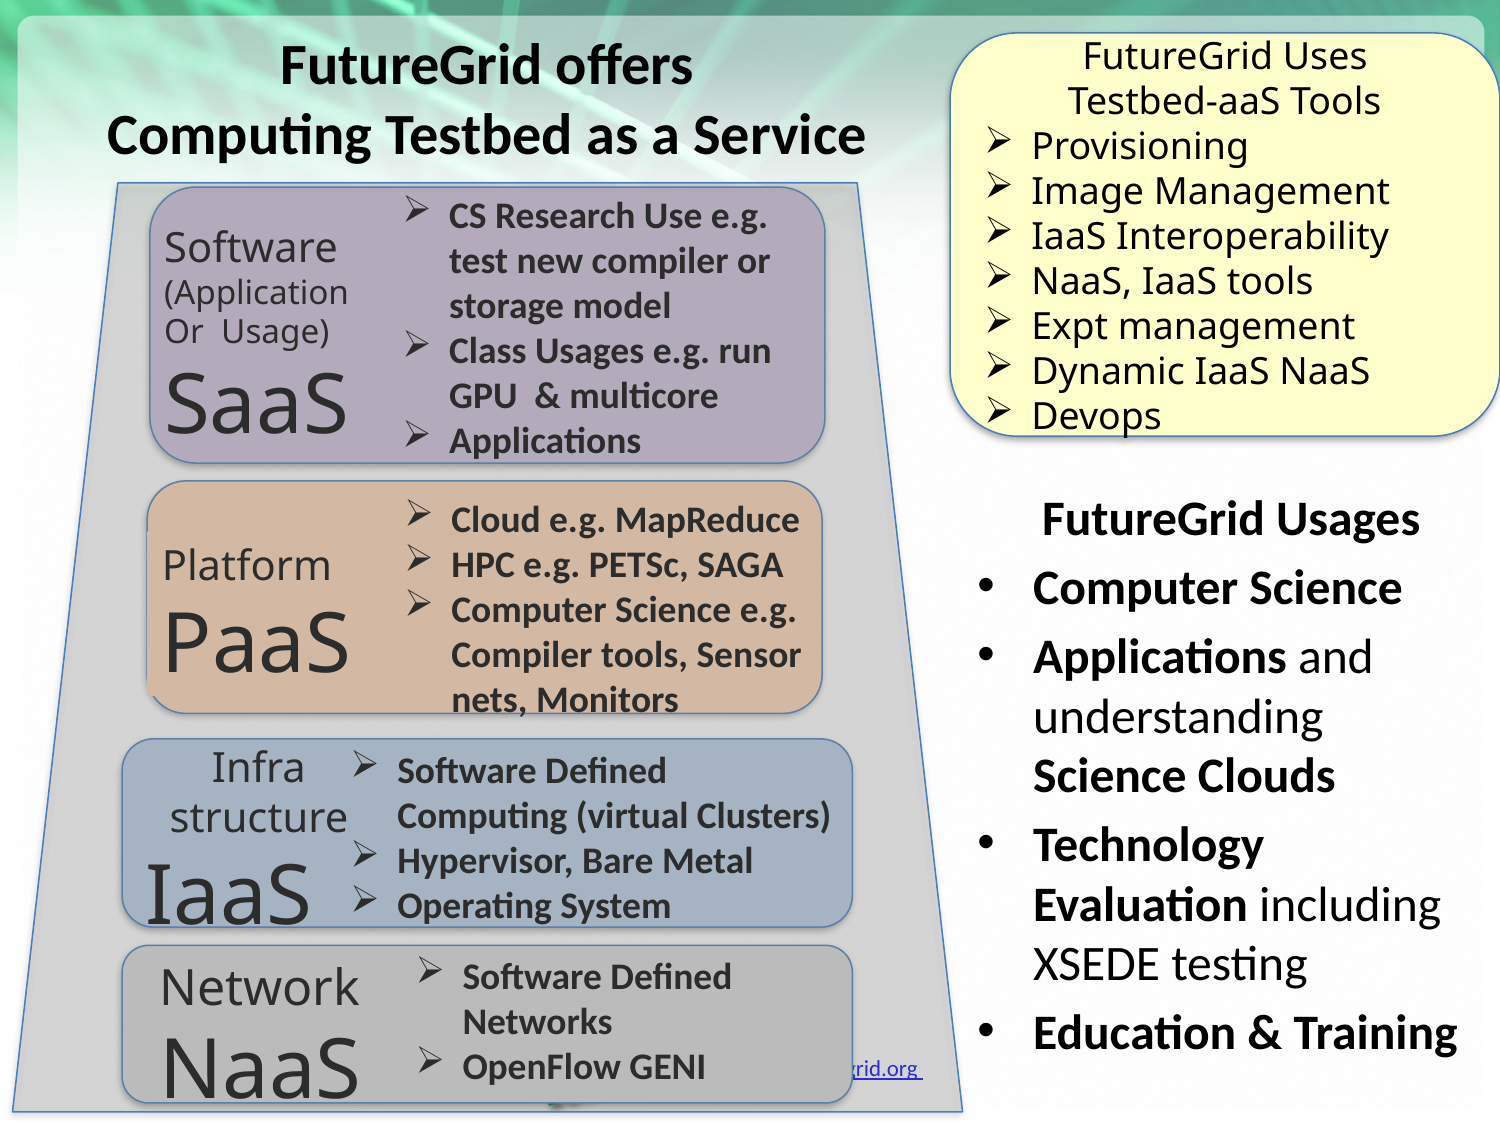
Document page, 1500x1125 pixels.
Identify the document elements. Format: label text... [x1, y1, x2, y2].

text_box FutureGrid Uses Testbed-aaS Tools Provisioning Image Management IaaS Interoperability NaaS, IaaS tools Expt management Dynamic IaaS NaaS Devops [949, 32, 1500, 438]
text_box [121, 944, 853, 1125]
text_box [146, 480, 828, 732]
text_box FutureGrid offers Computing Testbed as a Service [92, 18, 882, 174]
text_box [149, 183, 826, 473]
picture [0, 0, 1500, 1125]
text_box [823, 182, 964, 1113]
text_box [121, 733, 853, 943]
list FutureGrid Usages Computer Science Applications and understanding Science Clouds Technology Evaluation including XSEDE testing Education & Training [962, 478, 1500, 1072]
text_box [11, 182, 150, 1113]
